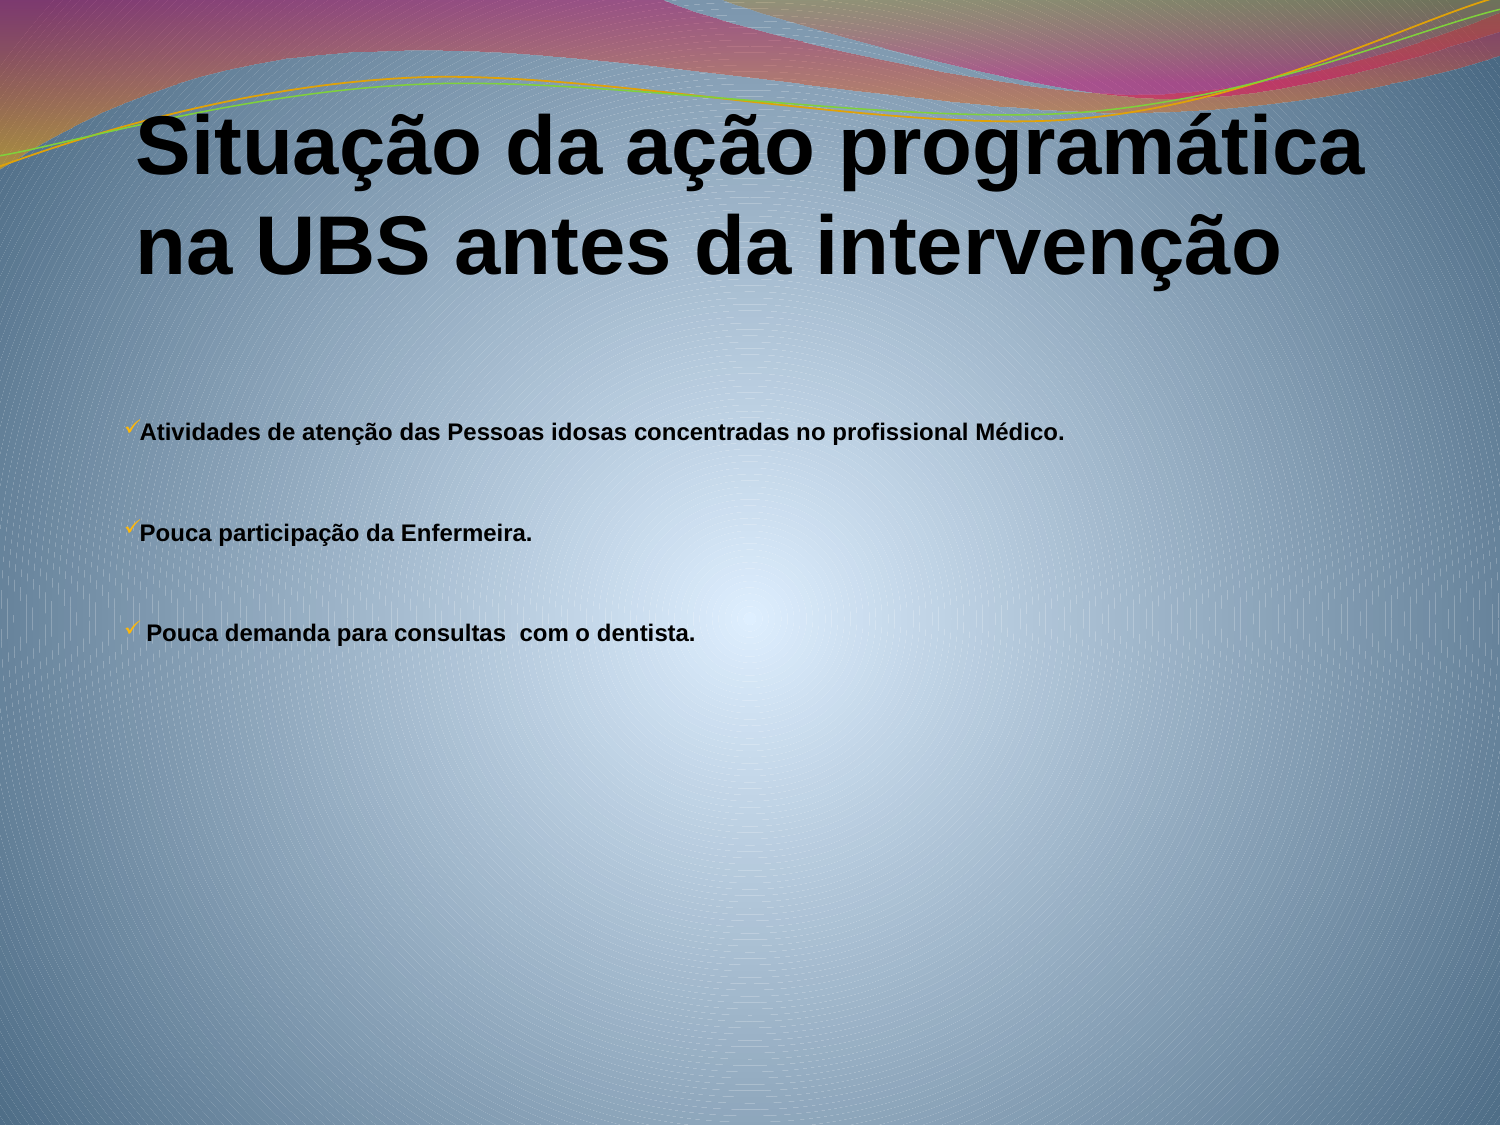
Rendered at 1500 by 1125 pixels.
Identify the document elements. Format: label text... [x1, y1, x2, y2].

title Situação da ação programática na UBS antes da intervenção [135, 0, 1424, 291]
subtitle Atividades de atenção das Pessoas idosas concentradas no profissional Médico. Pouca participação da Enfermeira. Pouca demanda para consultas com o dentista. [123, 408, 1388, 697]
